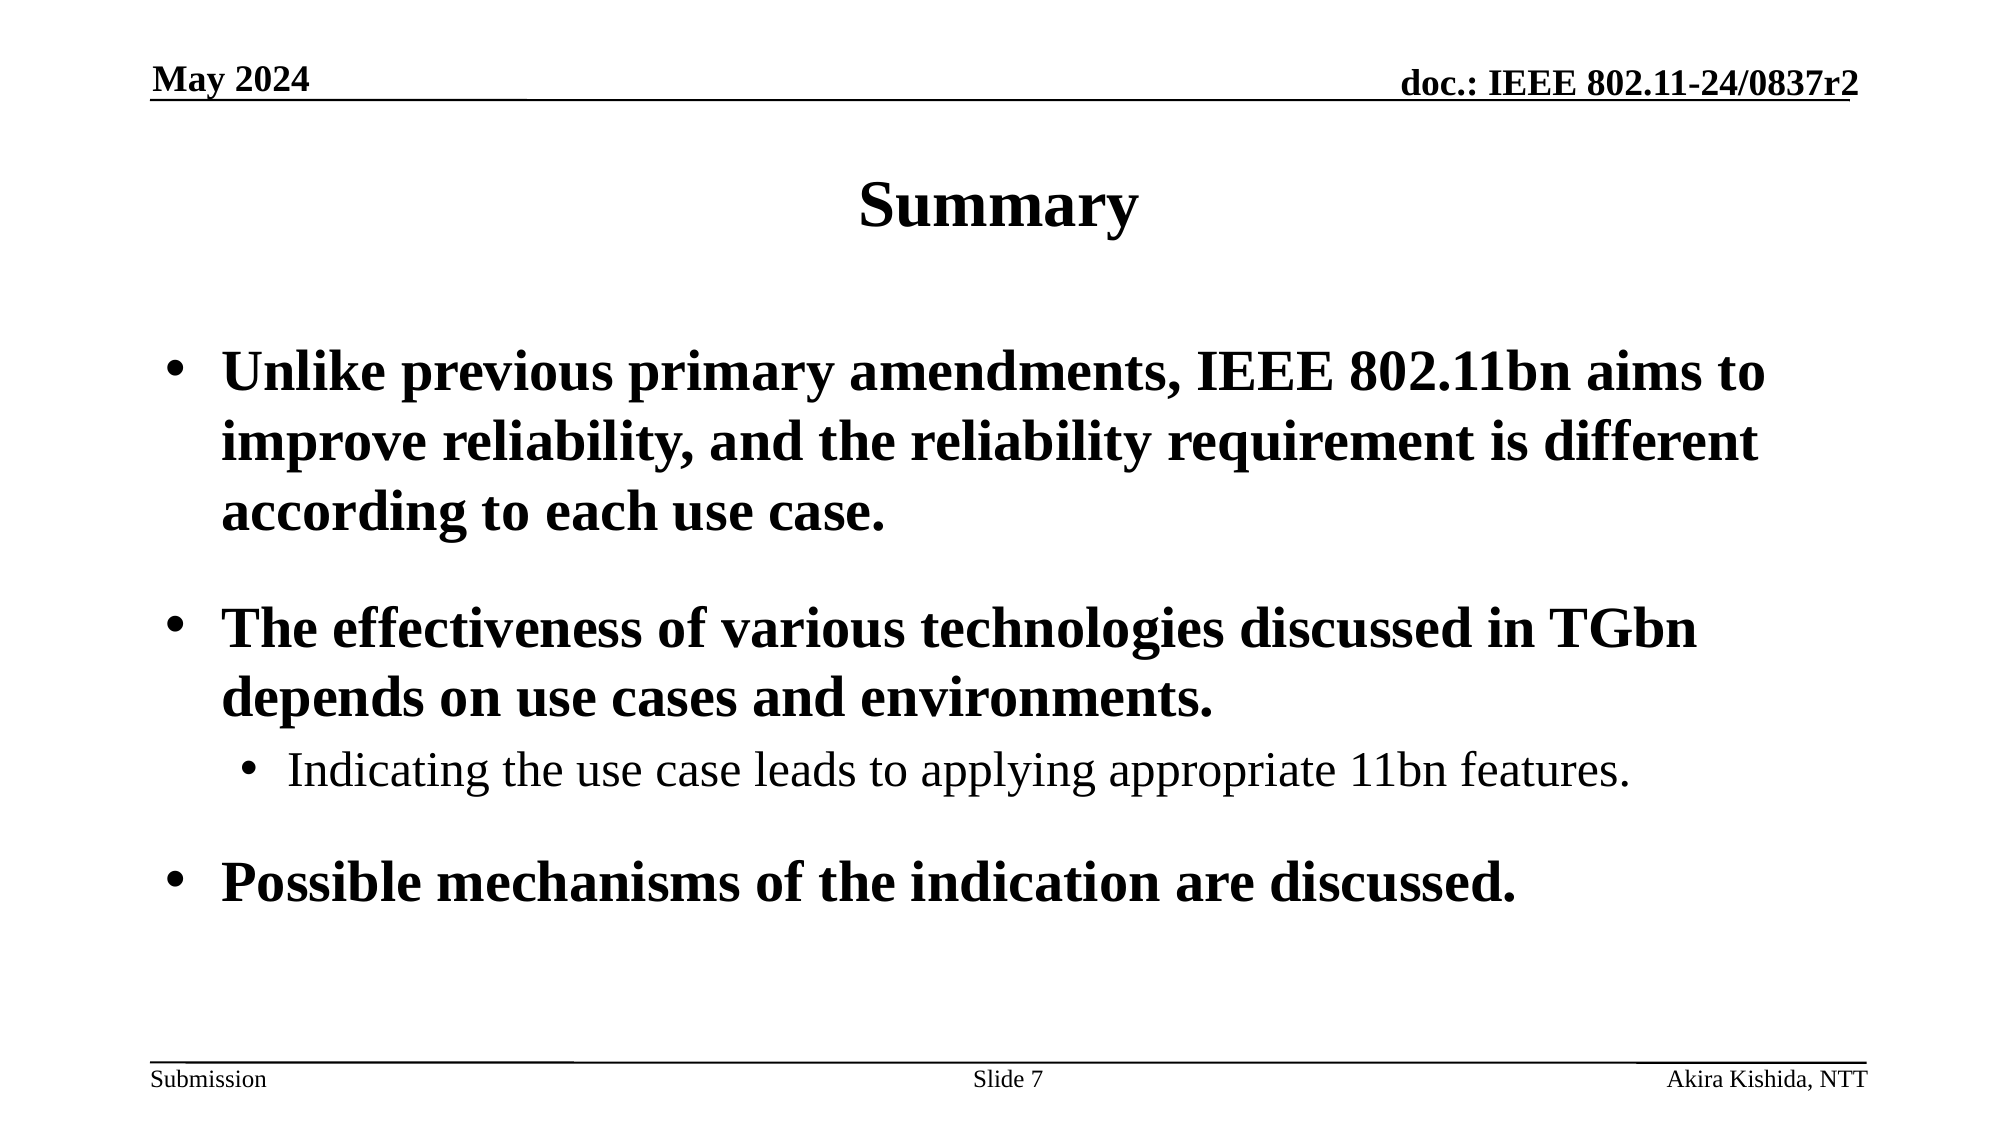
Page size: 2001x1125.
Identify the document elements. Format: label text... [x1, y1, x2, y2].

list Unlike previous primary amendments, IEEE 802.11bn aims to improve reliability, and the reliability requirement is different according to each use case. The effectiveness of various technologies discussed in TGbn depends on use cases and environments. Indicating the use case leads to applying appropriate 11bn features. Possible mechanisms of the indication are discussed. [149, 324, 1887, 1024]
title Summary [149, 112, 1850, 288]
footer Akira Kishida, NTT [1171, 1061, 1869, 1093]
slide_number Slide 7 [950, 1061, 1067, 1123]
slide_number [152, 54, 563, 100]
